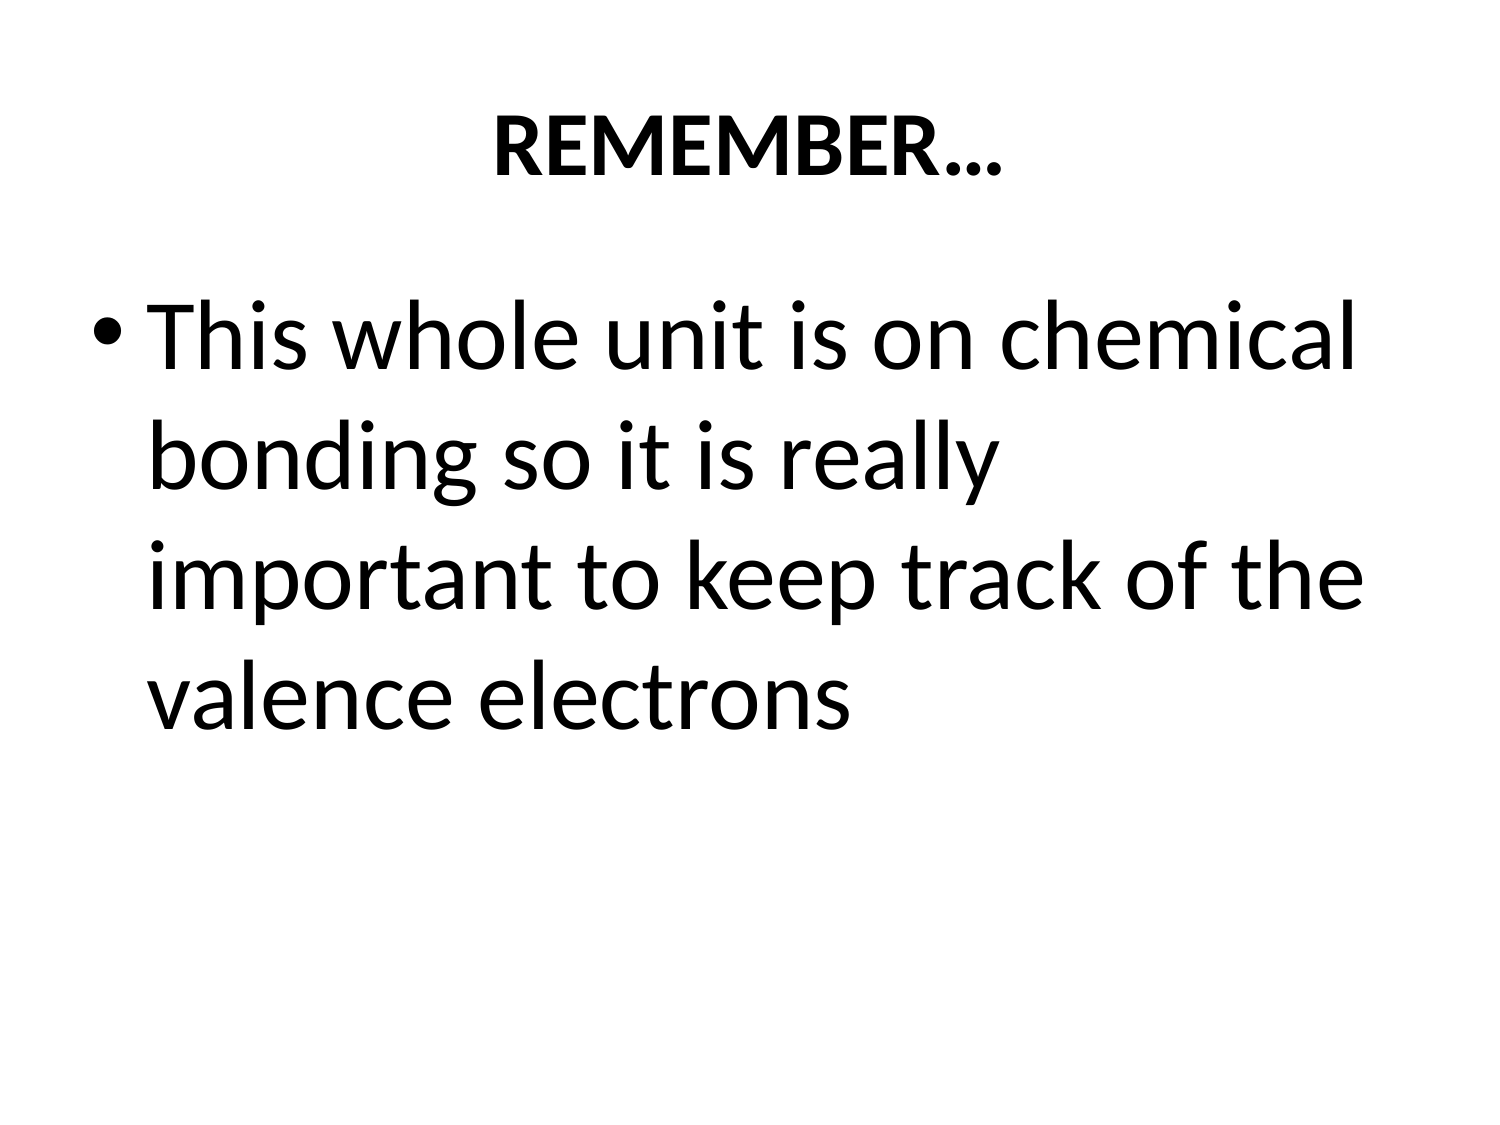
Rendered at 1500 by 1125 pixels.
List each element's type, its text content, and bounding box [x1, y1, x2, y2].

title REMEMBER… [75, 45, 1425, 233]
list This whole unit is on chemical bonding so it is really important to keep track of the valence electrons [75, 262, 1425, 1005]
